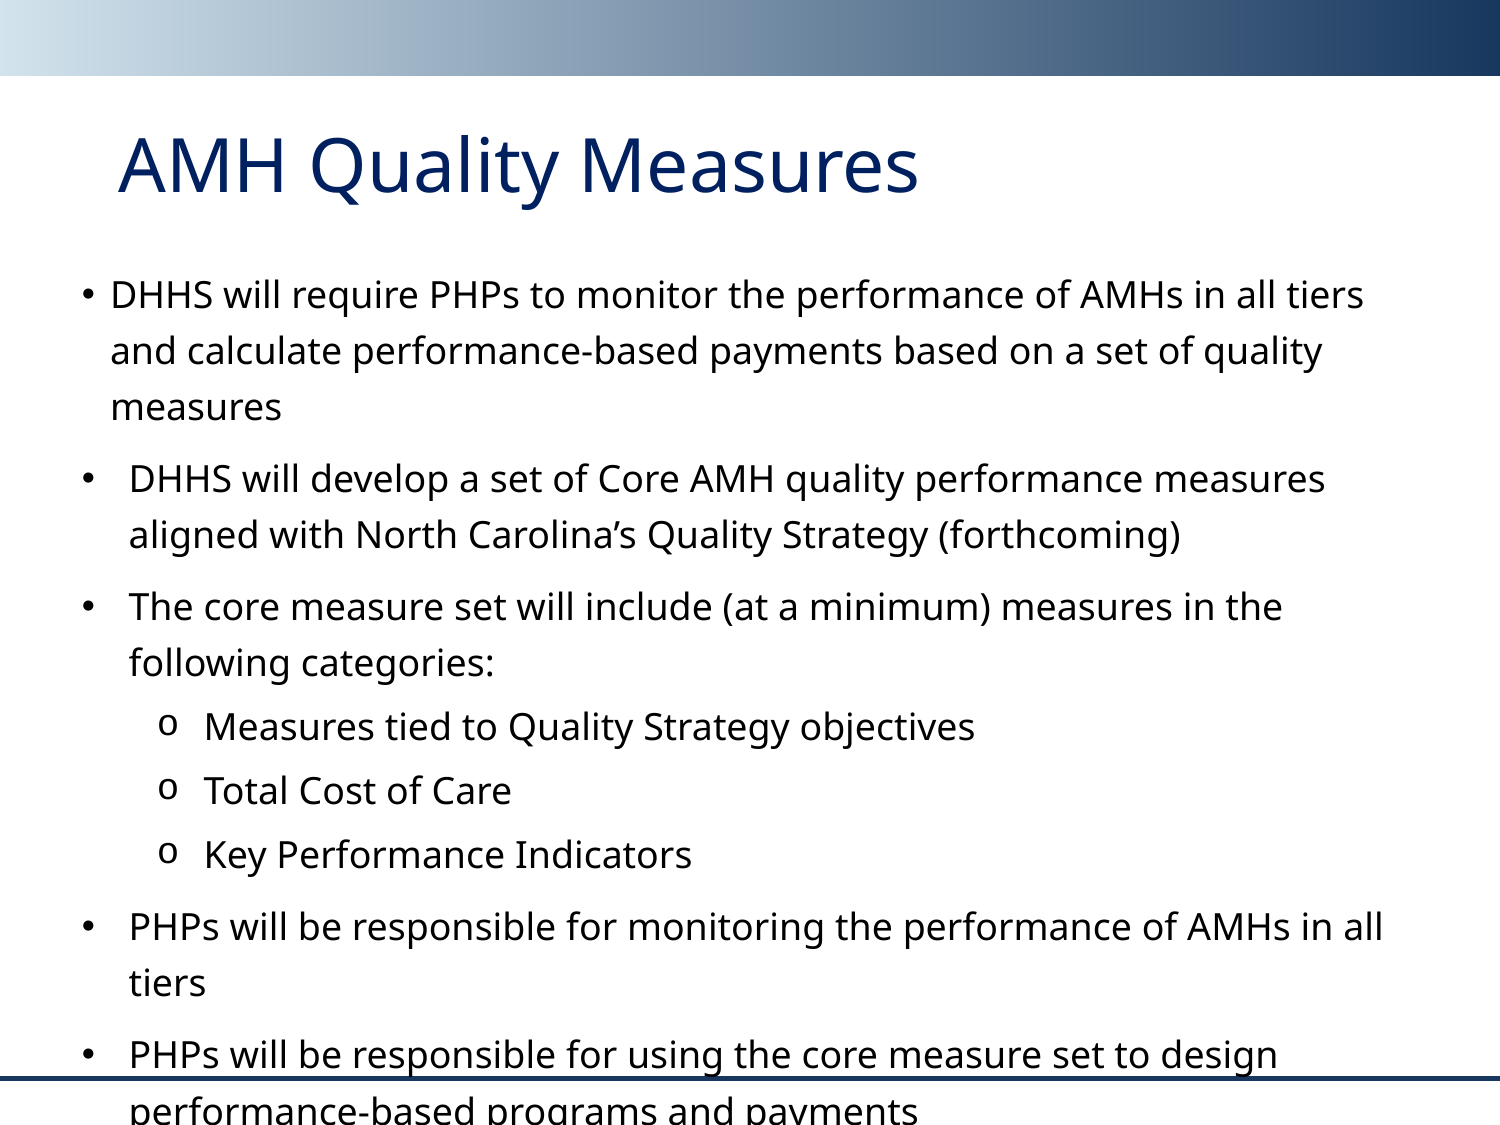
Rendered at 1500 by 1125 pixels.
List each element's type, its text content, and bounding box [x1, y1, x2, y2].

list DHHS will require PHPs to monitor the performance of AMHs in all tiers and calculate performance-based payments based on a set of quality measures DHHS will develop a set of Core AMH quality performance measures aligned with North Carolina’s Quality Strategy (forthcoming) The core measure set will include (at a minimum) measures in the following categories: Measures tied to Quality Strategy objectives Total Cost of Care Key Performance Indicators PHPs will be responsible for monitoring the performance of AMHs in all tiers PHPs will be responsible for using the core measure set to design performance-based programs and payments [66, 251, 1417, 976]
title AMH Quality Measures [103, 59, 1397, 251]
